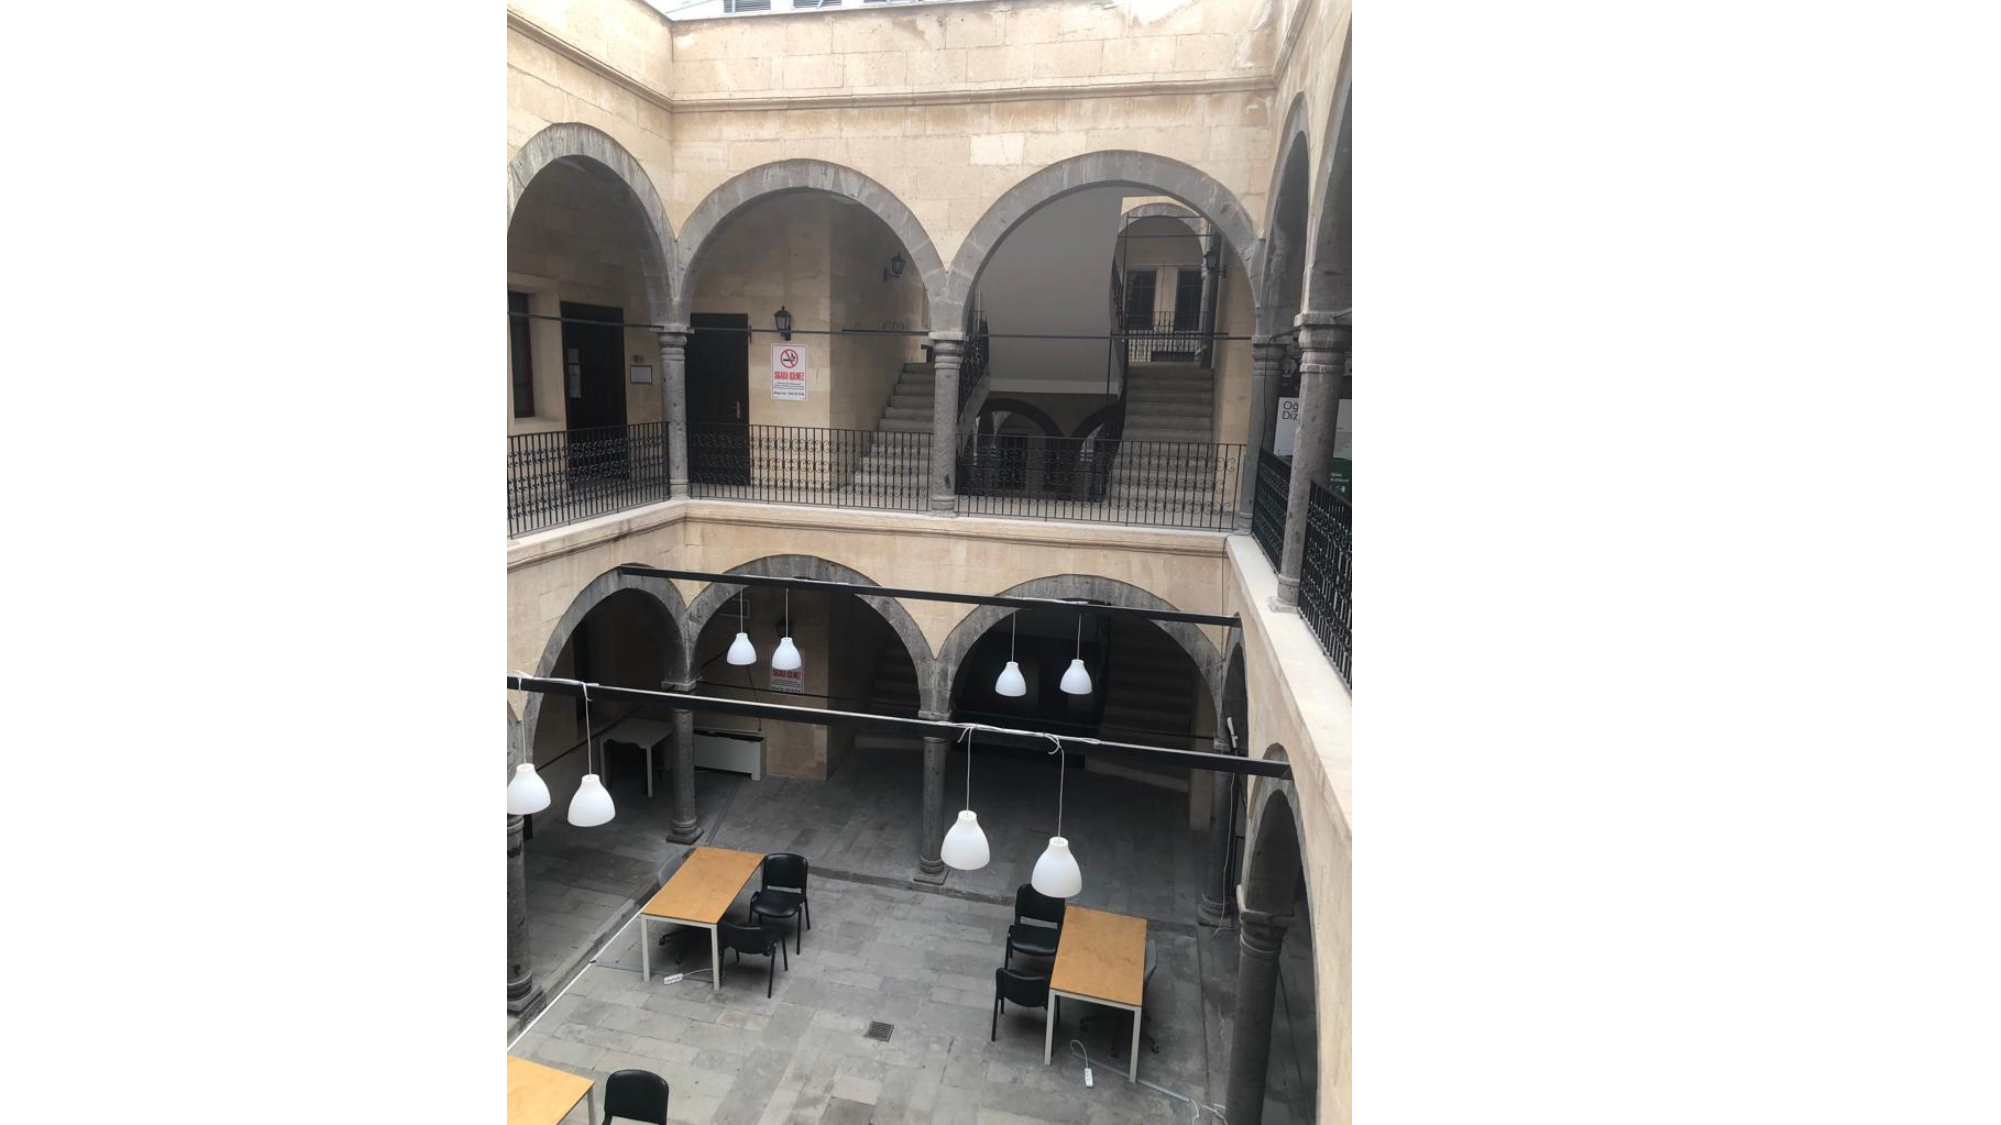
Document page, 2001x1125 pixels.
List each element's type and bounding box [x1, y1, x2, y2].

list [507, 0, 1352, 1125]
